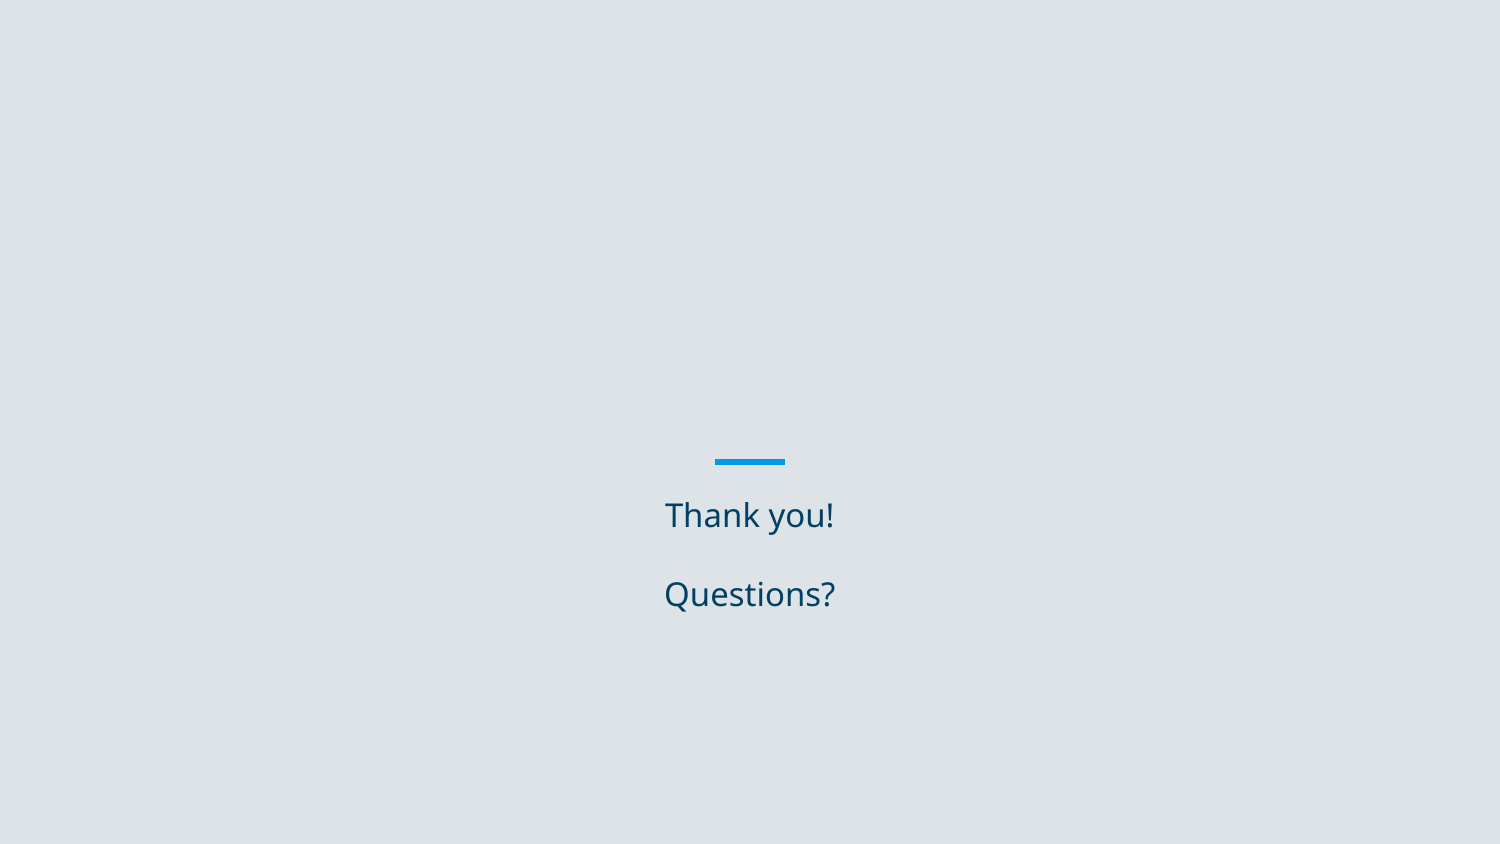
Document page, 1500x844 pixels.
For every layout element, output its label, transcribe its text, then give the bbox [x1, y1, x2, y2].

title Thank you! Questions? [75, 479, 1425, 628]
